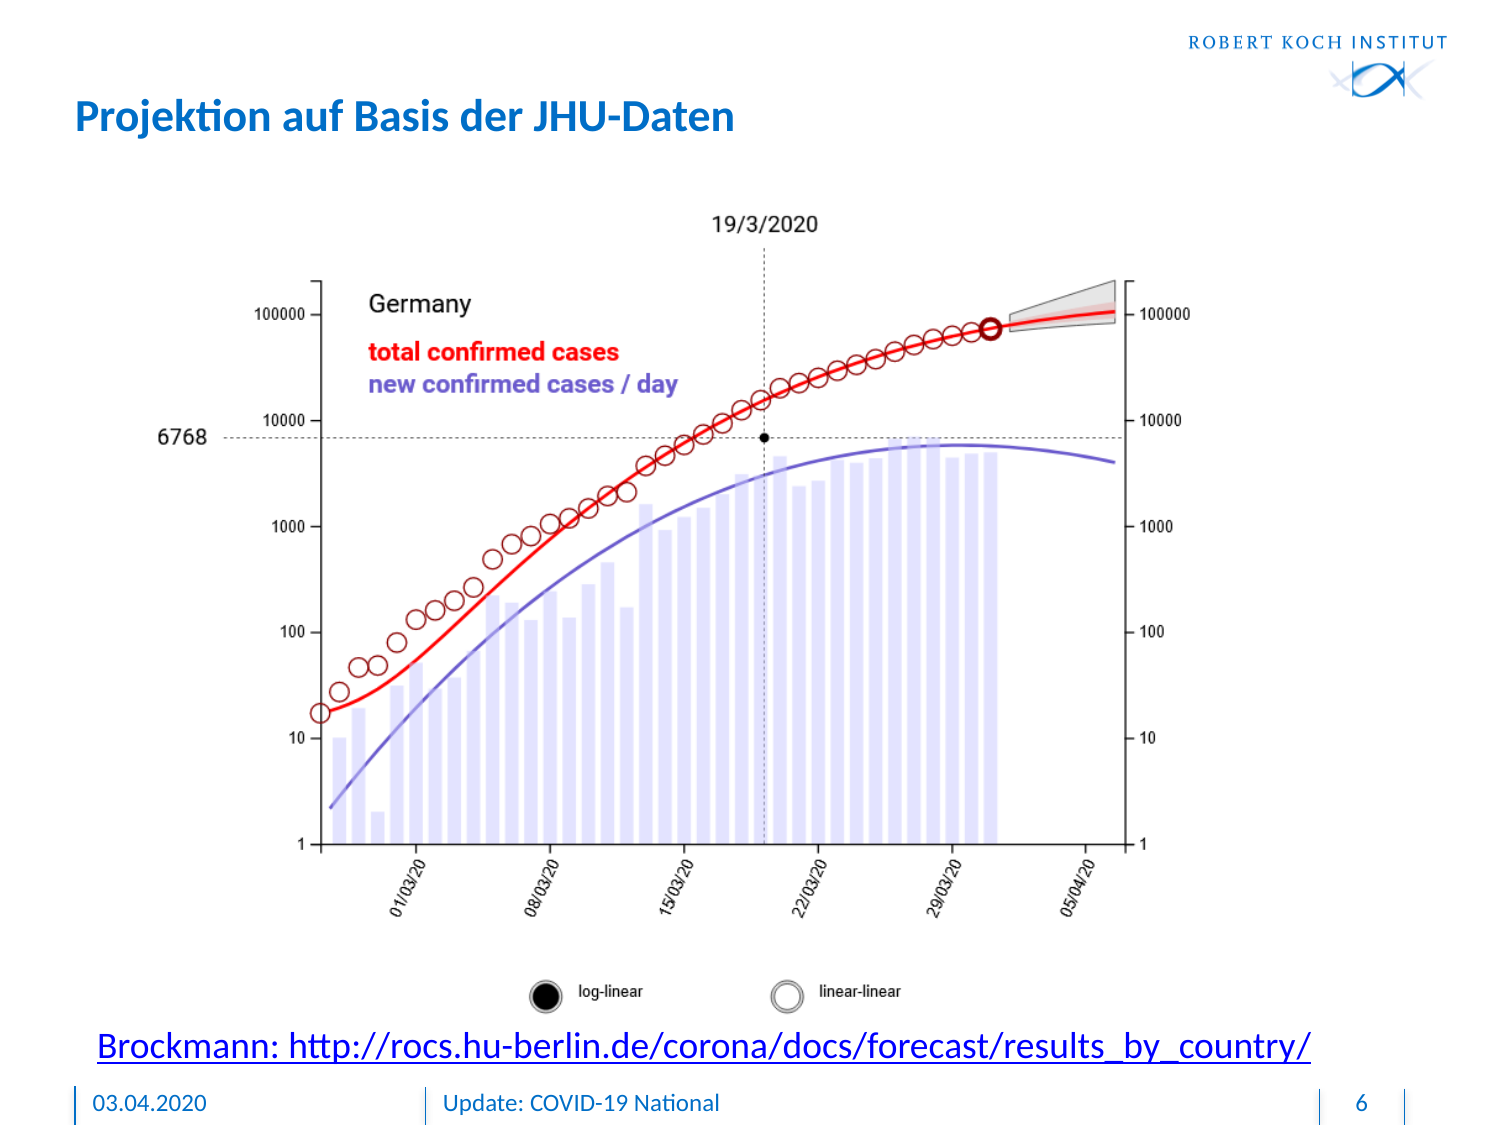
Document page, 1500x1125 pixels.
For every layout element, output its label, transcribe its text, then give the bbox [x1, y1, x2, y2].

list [129, 189, 1349, 1060]
slide_number 6 [1327, 1086, 1403, 1119]
picture [1182, 29, 1454, 109]
title Projektion auf Basis der JHU-Daten [75, 85, 1403, 142]
text_box Brockmann: http://rocs.hu-berlin.de/corona/docs/forecast/results_by_country/ [82, 1013, 1327, 1119]
